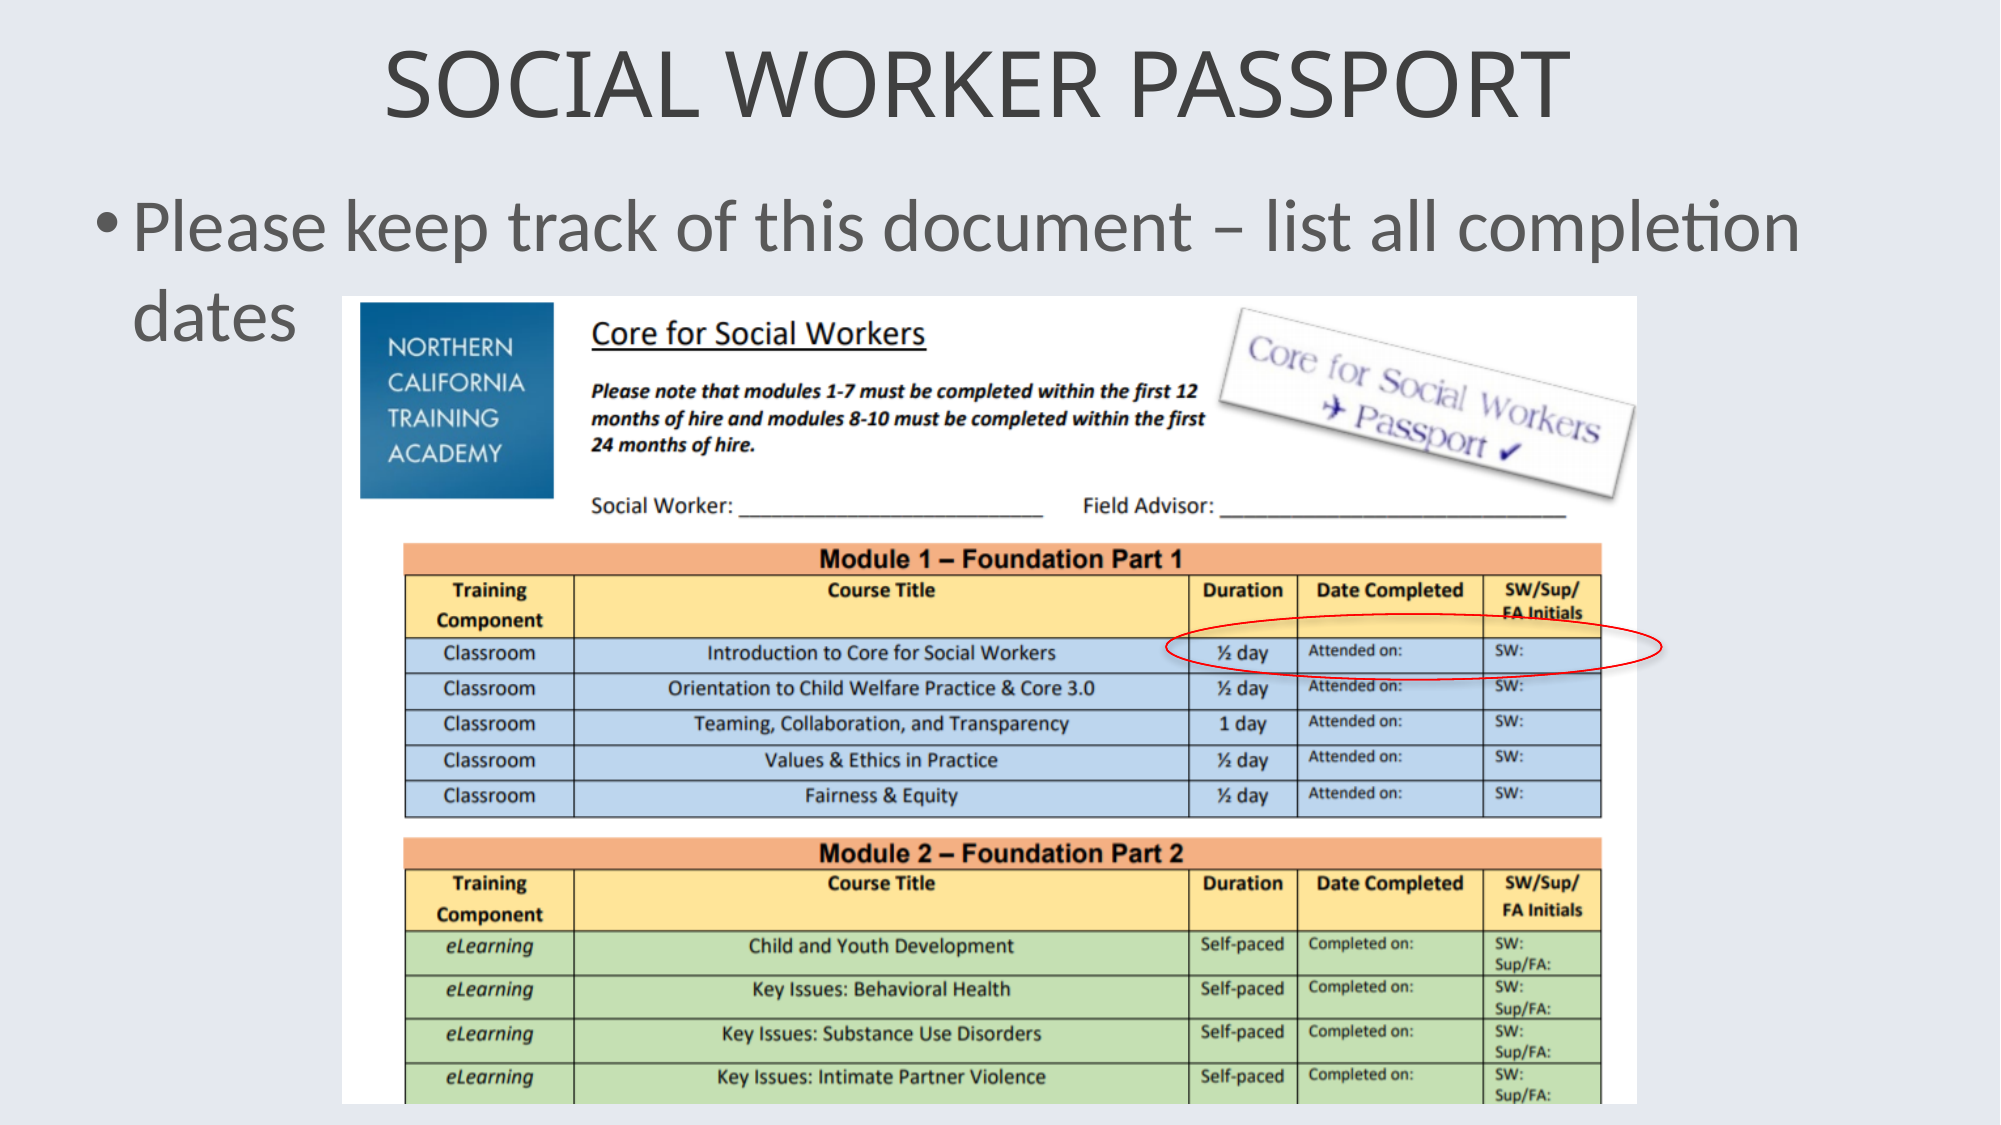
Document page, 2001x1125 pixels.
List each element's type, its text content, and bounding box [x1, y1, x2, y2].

title Social Worker Passport [79, 39, 1900, 137]
list Please keep track of this document – list all completion dates [79, 168, 1967, 1125]
picture [342, 296, 1637, 1104]
